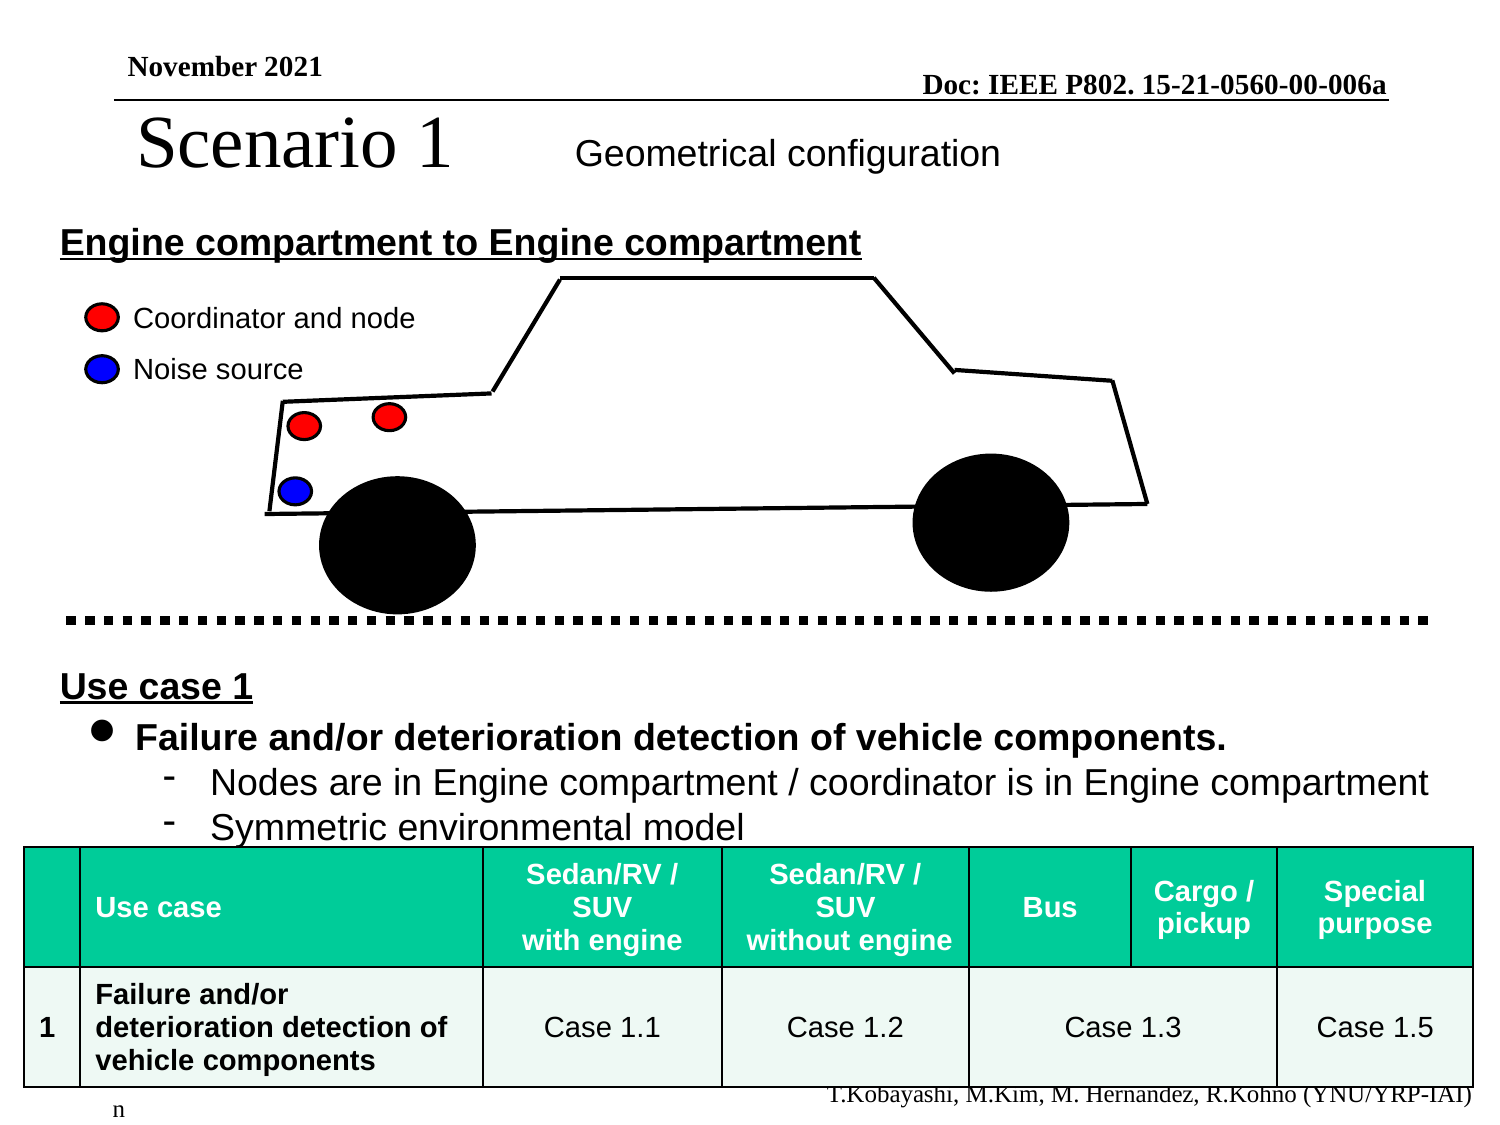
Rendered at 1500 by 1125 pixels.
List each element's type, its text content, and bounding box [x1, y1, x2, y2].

text_box Engine compartment to Engine compartment [45, 210, 1113, 271]
title Scenario 1 [21, 106, 570, 169]
footer T.Kobayashi, M.Kim, M. Hernandez, R.Kohno (YNU/YRP-IAI) [778, 1062, 1488, 1093]
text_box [264, 277, 1148, 614]
table_header Special purpose [1278, 848, 1472, 966]
table_header Cargo / pickup [1132, 848, 1276, 966]
table_cell Case 1.2 [723, 968, 968, 1086]
table_cell 1 [25, 968, 79, 1086]
table_header [25, 848, 79, 966]
table_header Sedan/RV / SUV without engine [723, 848, 968, 966]
table_header Bus [970, 848, 1130, 966]
table_header Sedan/RV / SUV with engine [484, 848, 721, 966]
text_box Failure and/or deterioration detection of vehicle components. Nodes are in Engine compartment / coordinator is in Engine compartment Symmetric environmental model [73, 705, 1477, 901]
text_box Use case 1 [45, 654, 621, 715]
table_cell Case 1.3 [970, 968, 1276, 1086]
table_cell Case 1.5 [1278, 968, 1472, 1086]
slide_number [112, 62, 375, 98]
table_cell Failure and/or deterioration detection of vehicle components [81, 968, 482, 1086]
slide_number 20 [712, 1088, 778, 1093]
text_box Geometrical configuration [559, 122, 1136, 182]
table_cell Case 1.1 [484, 968, 721, 1086]
table_header Use case [81, 848, 482, 966]
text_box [85, 291, 433, 394]
